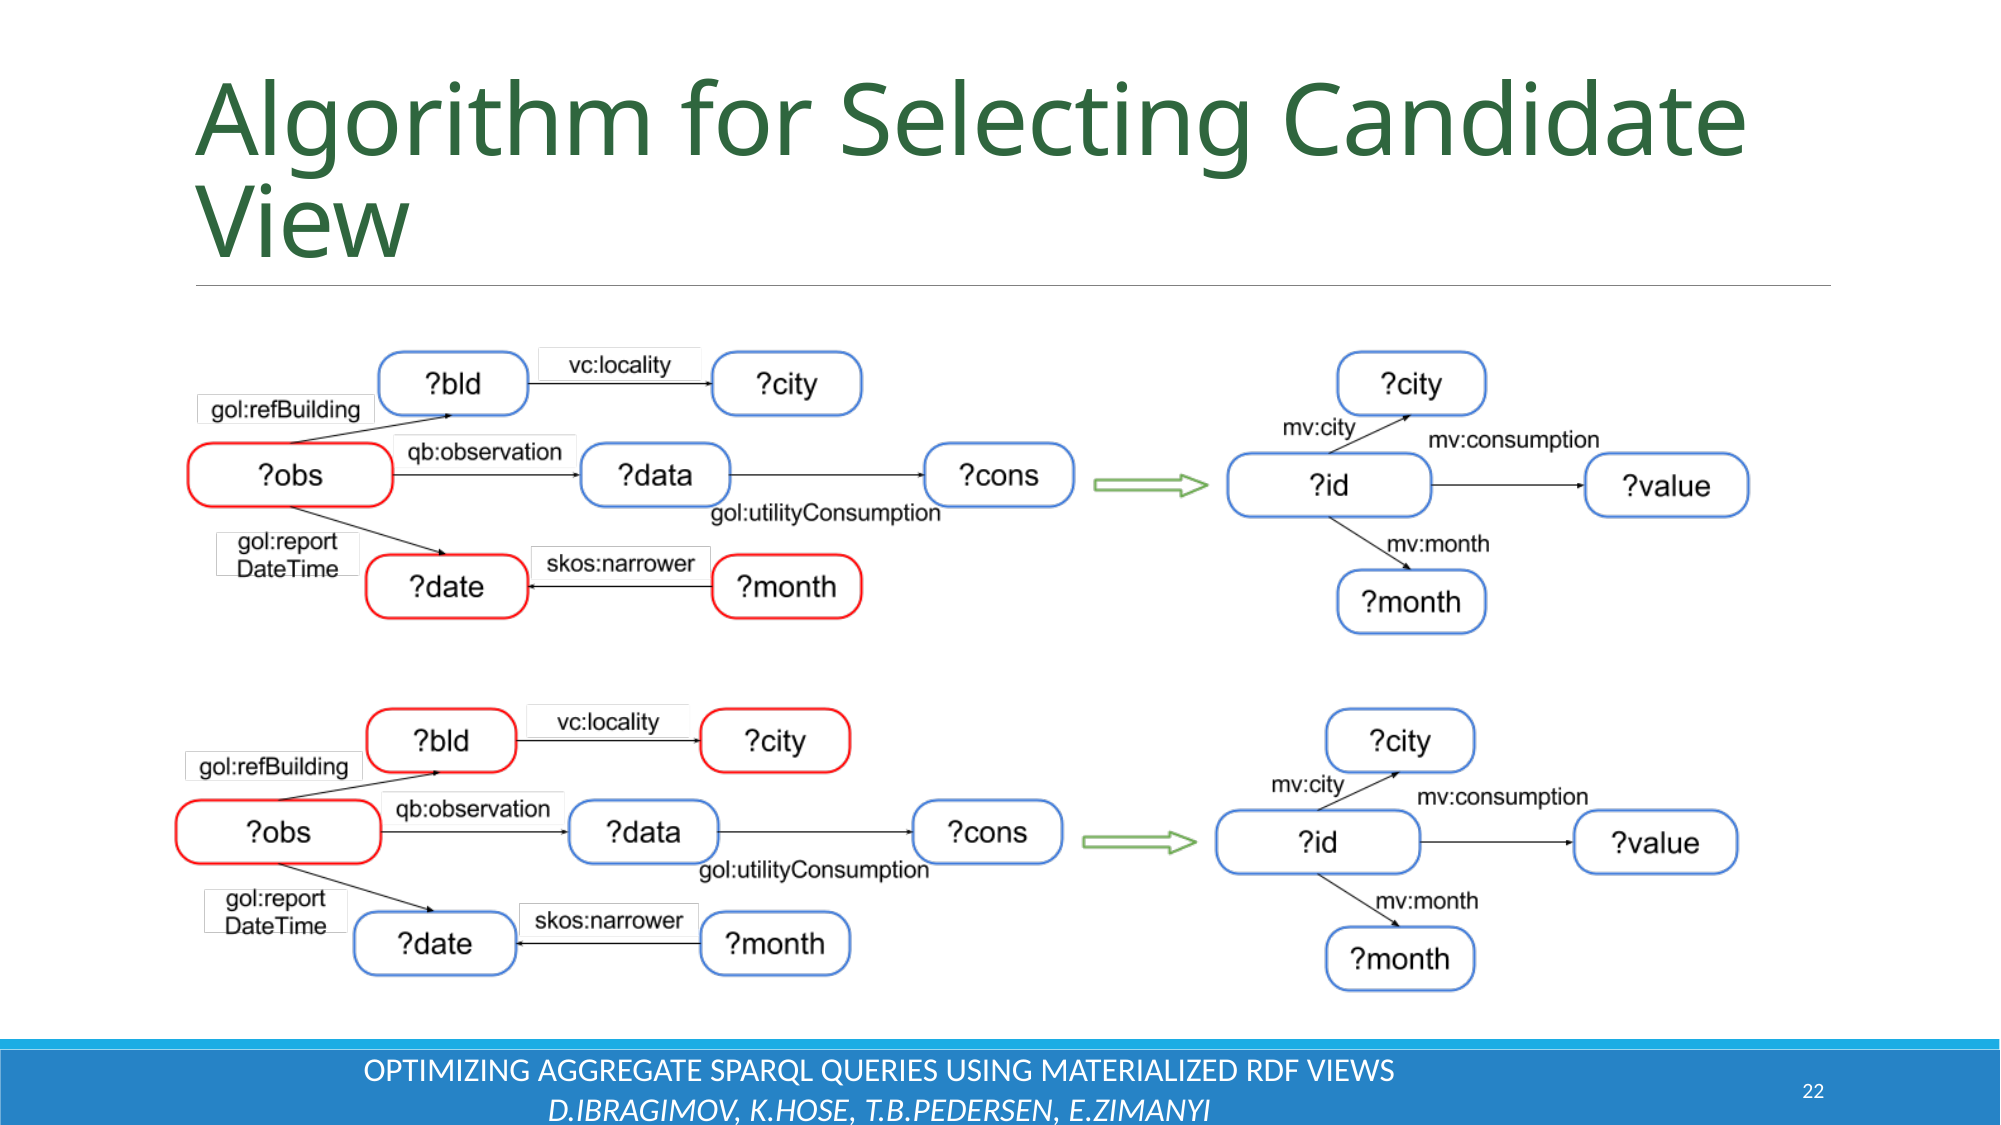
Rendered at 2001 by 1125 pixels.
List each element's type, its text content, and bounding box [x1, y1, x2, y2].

footer Optimizing Aggregate SPARQL Queries using Materialized RDF Views D.Ibragimov, K.Hose, T.B.Pedersen, E.Zimanyi [0, 1058, 1761, 1119]
picture [167, 696, 1819, 1000]
slide_number 22 [1624, 1059, 1840, 1120]
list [179, 339, 1831, 643]
title Algorithm for Selecting Candidate View [180, 47, 1830, 285]
